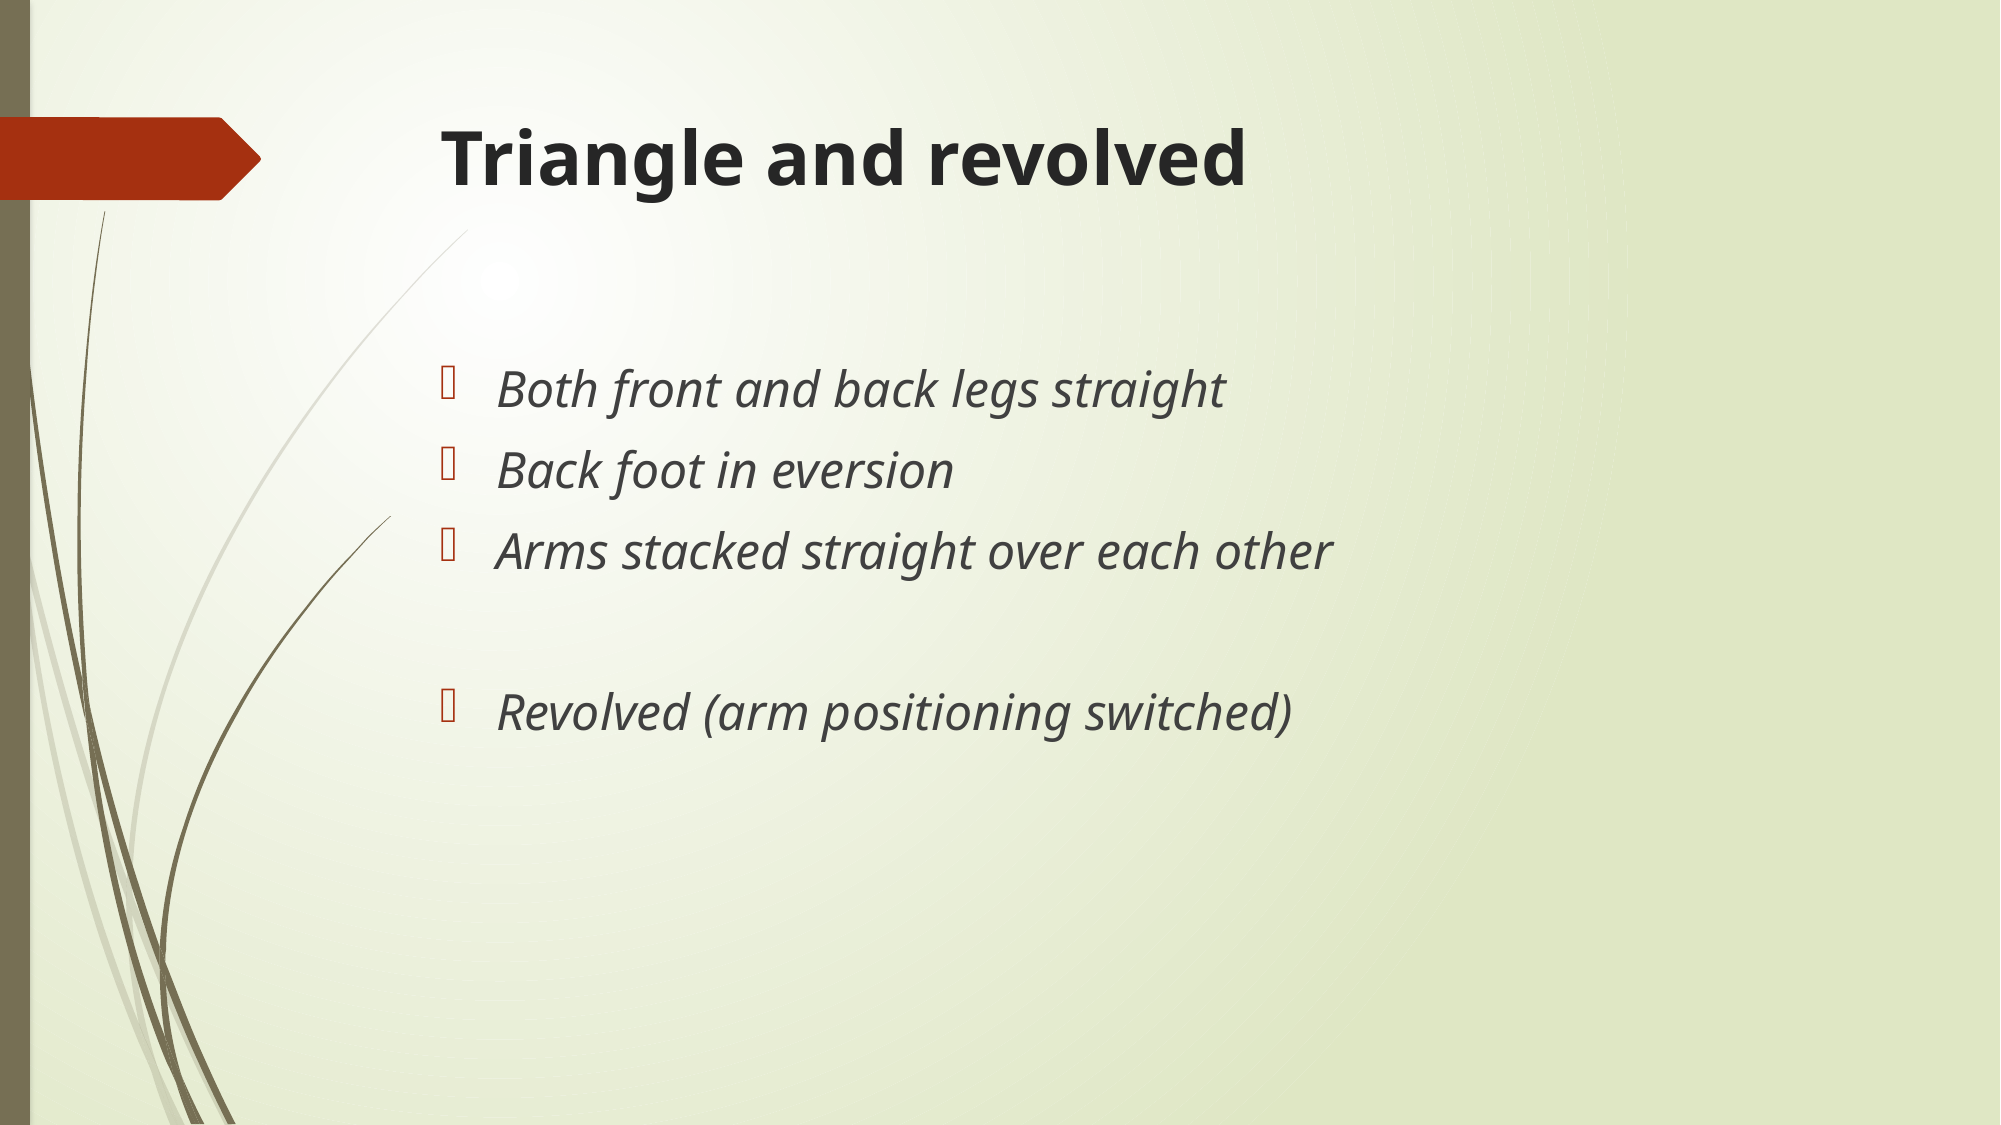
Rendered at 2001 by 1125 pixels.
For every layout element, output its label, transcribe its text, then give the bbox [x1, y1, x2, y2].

list Both front and back legs straight Back foot in eversion Arms stacked straight over each other Revolved (arm positioning switched) [424, 350, 1888, 970]
title Triangle and revolved [425, 102, 1888, 313]
